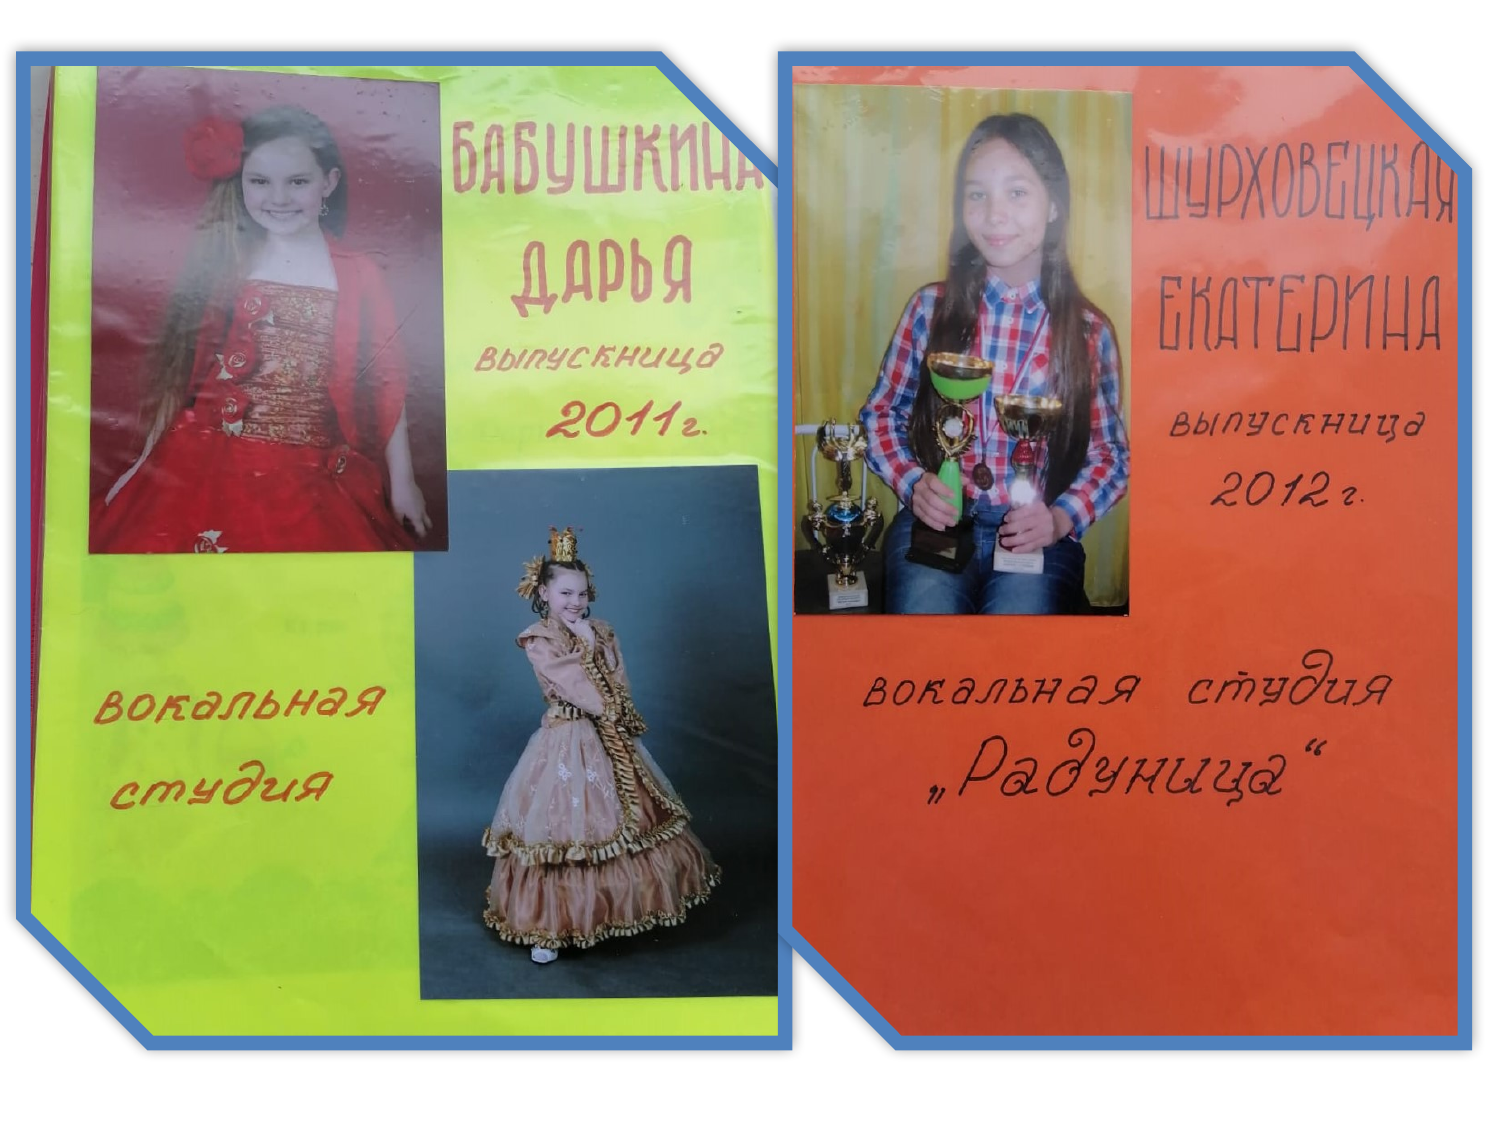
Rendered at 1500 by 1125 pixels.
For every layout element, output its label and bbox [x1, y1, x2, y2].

picture [23, 58, 1466, 1044]
